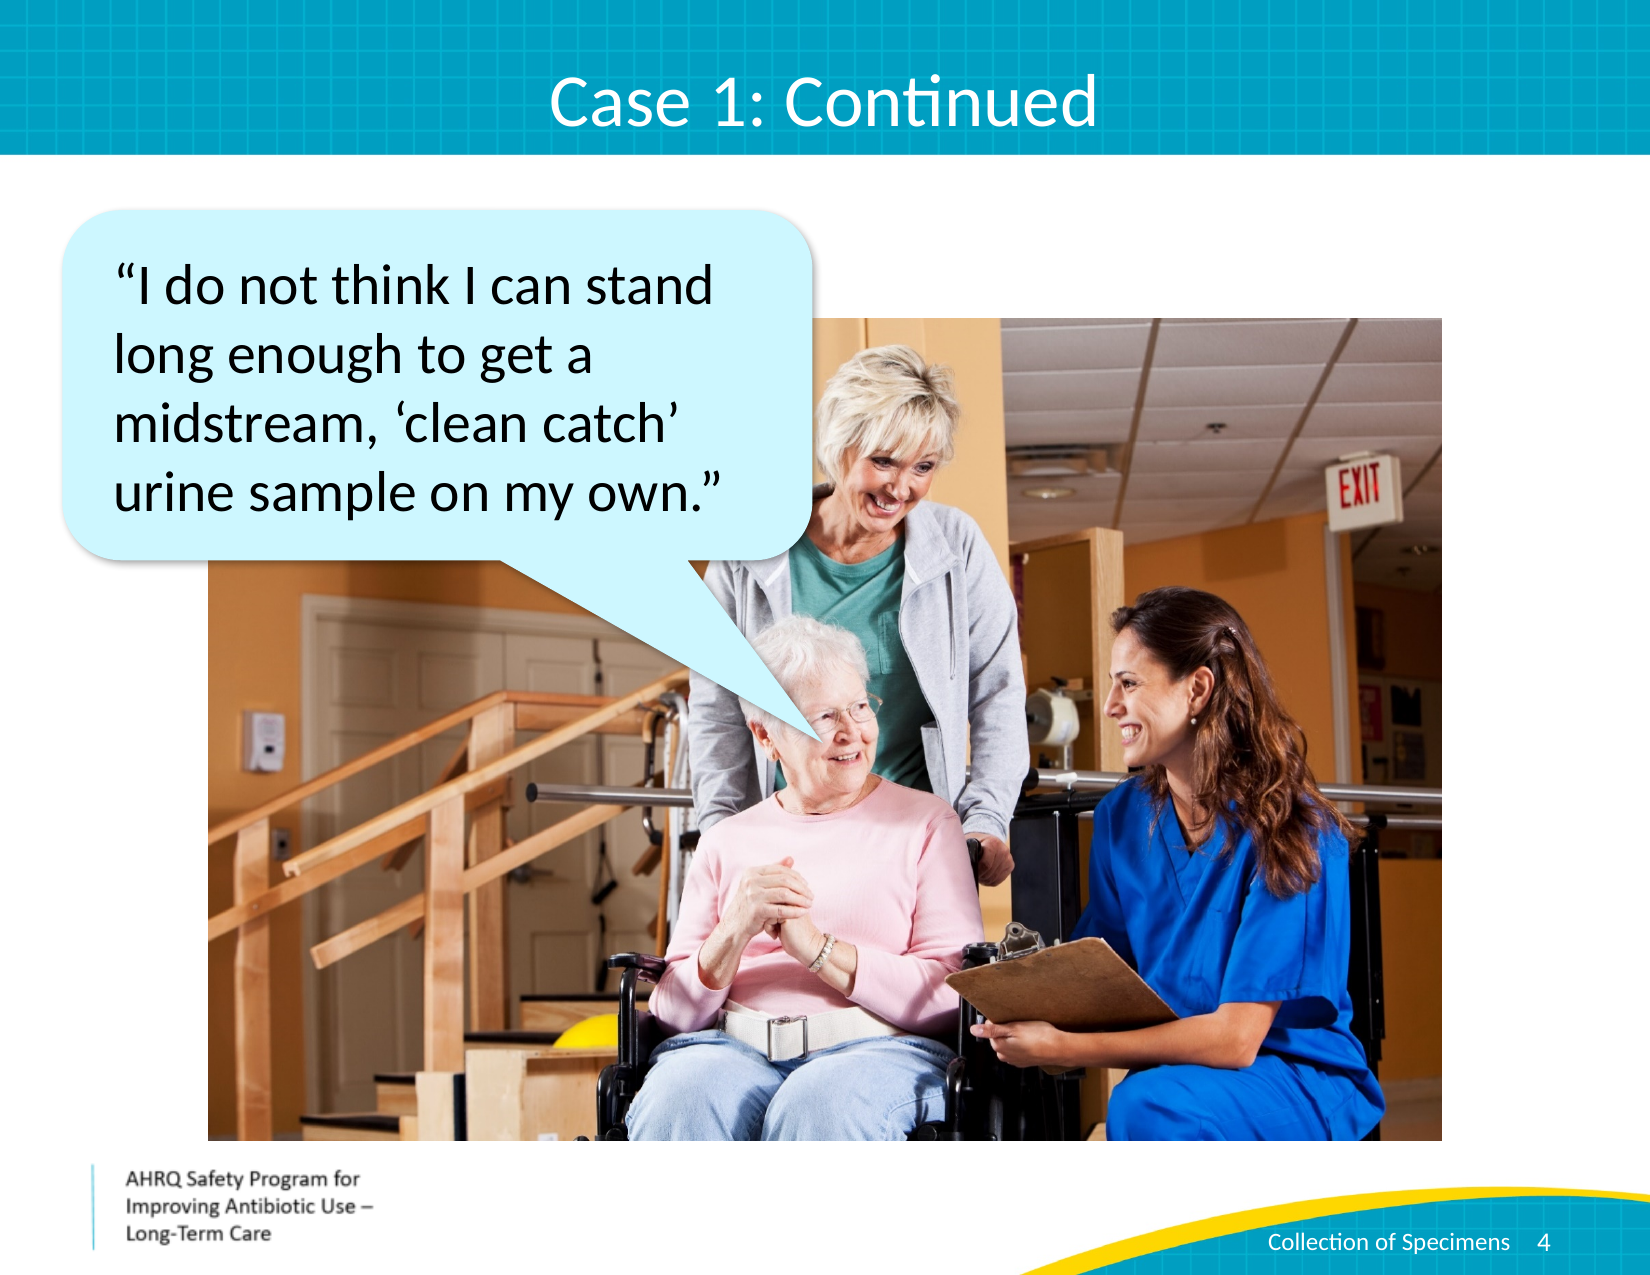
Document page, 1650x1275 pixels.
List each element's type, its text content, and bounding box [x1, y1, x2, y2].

picture [0, 150, 1650, 1275]
picture [1378, 1240, 1385, 1247]
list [207, 318, 1443, 1142]
slide_number 4 [1487, 1207, 1568, 1275]
text_box [60, 208, 815, 563]
list “I do not think I can stand long enough to get a midstream, ‘clean catch’ urine sample on my own.” [96, 238, 779, 533]
title Case 1: Continued [0, 0, 1650, 150]
